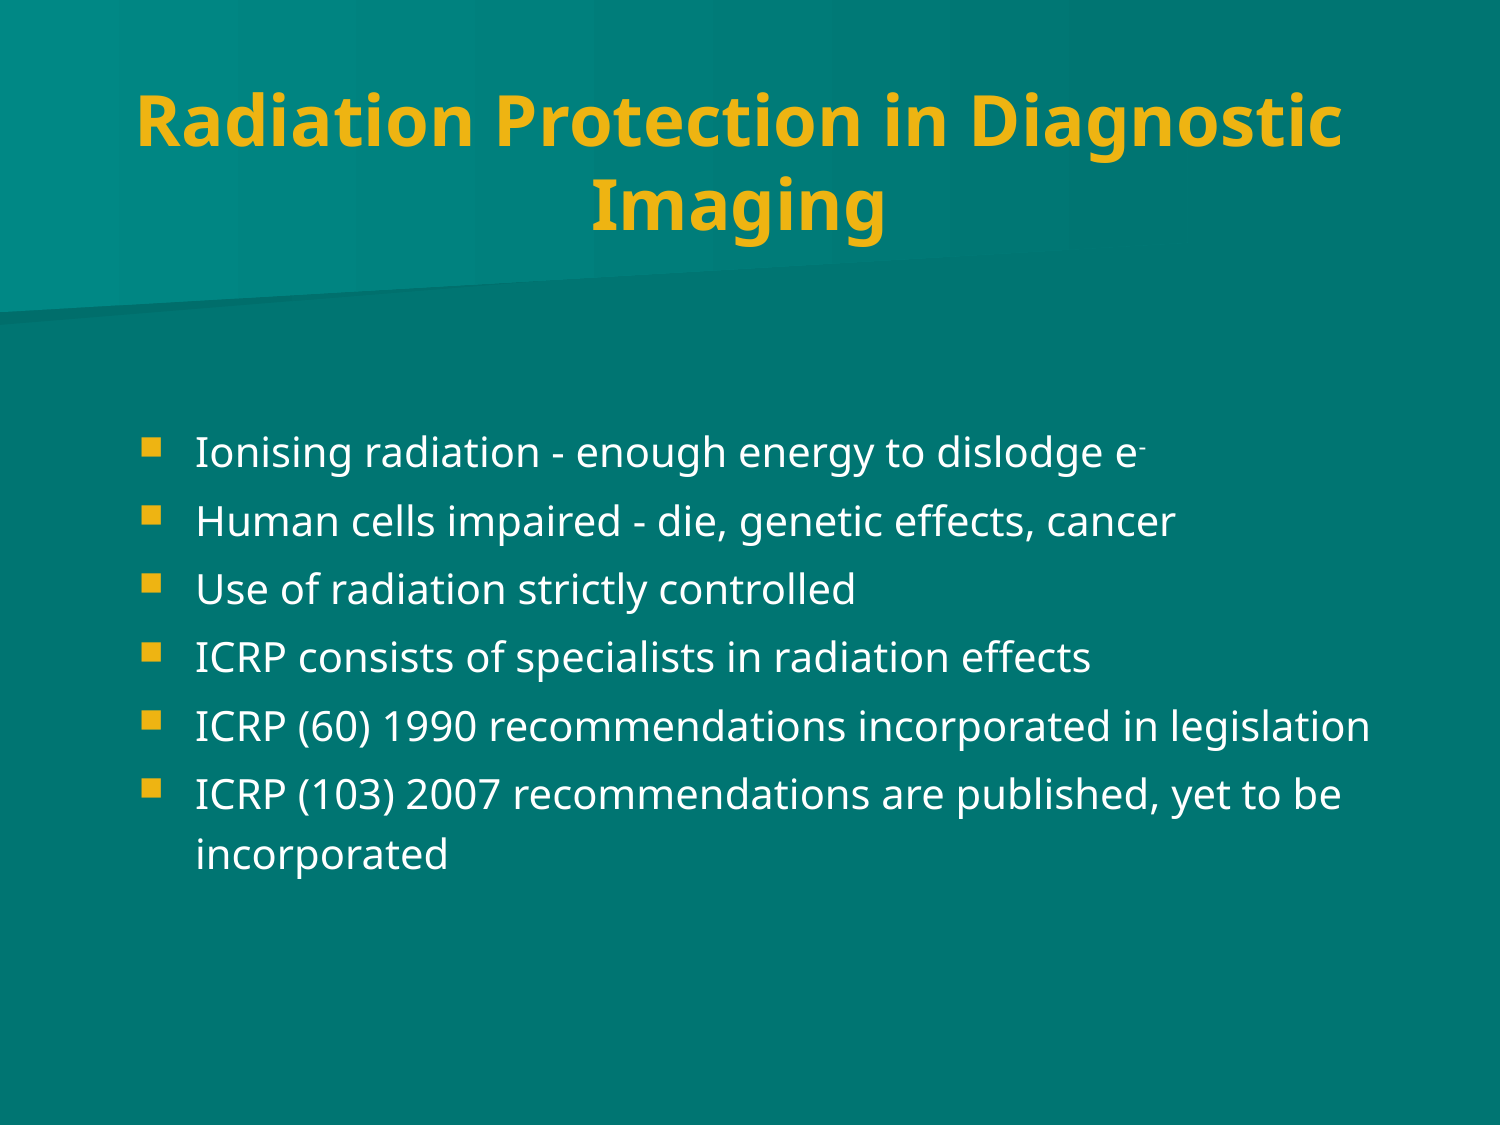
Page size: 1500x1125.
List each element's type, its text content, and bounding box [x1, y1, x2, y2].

list Ionising radiation - enough energy to dislodge e- Human cells impaired - die, genetic effects, cancer Use of radiation strictly controlled ICRP consists of specialists in radiation effects ICRP (60) 1990 recommendations incorporated in legislation ICRP (103) 2007 recommendations are published, yet to be incorporated [123, 408, 1399, 929]
title Radiation Protection in Diagnostic Imaging [64, 66, 1415, 254]
